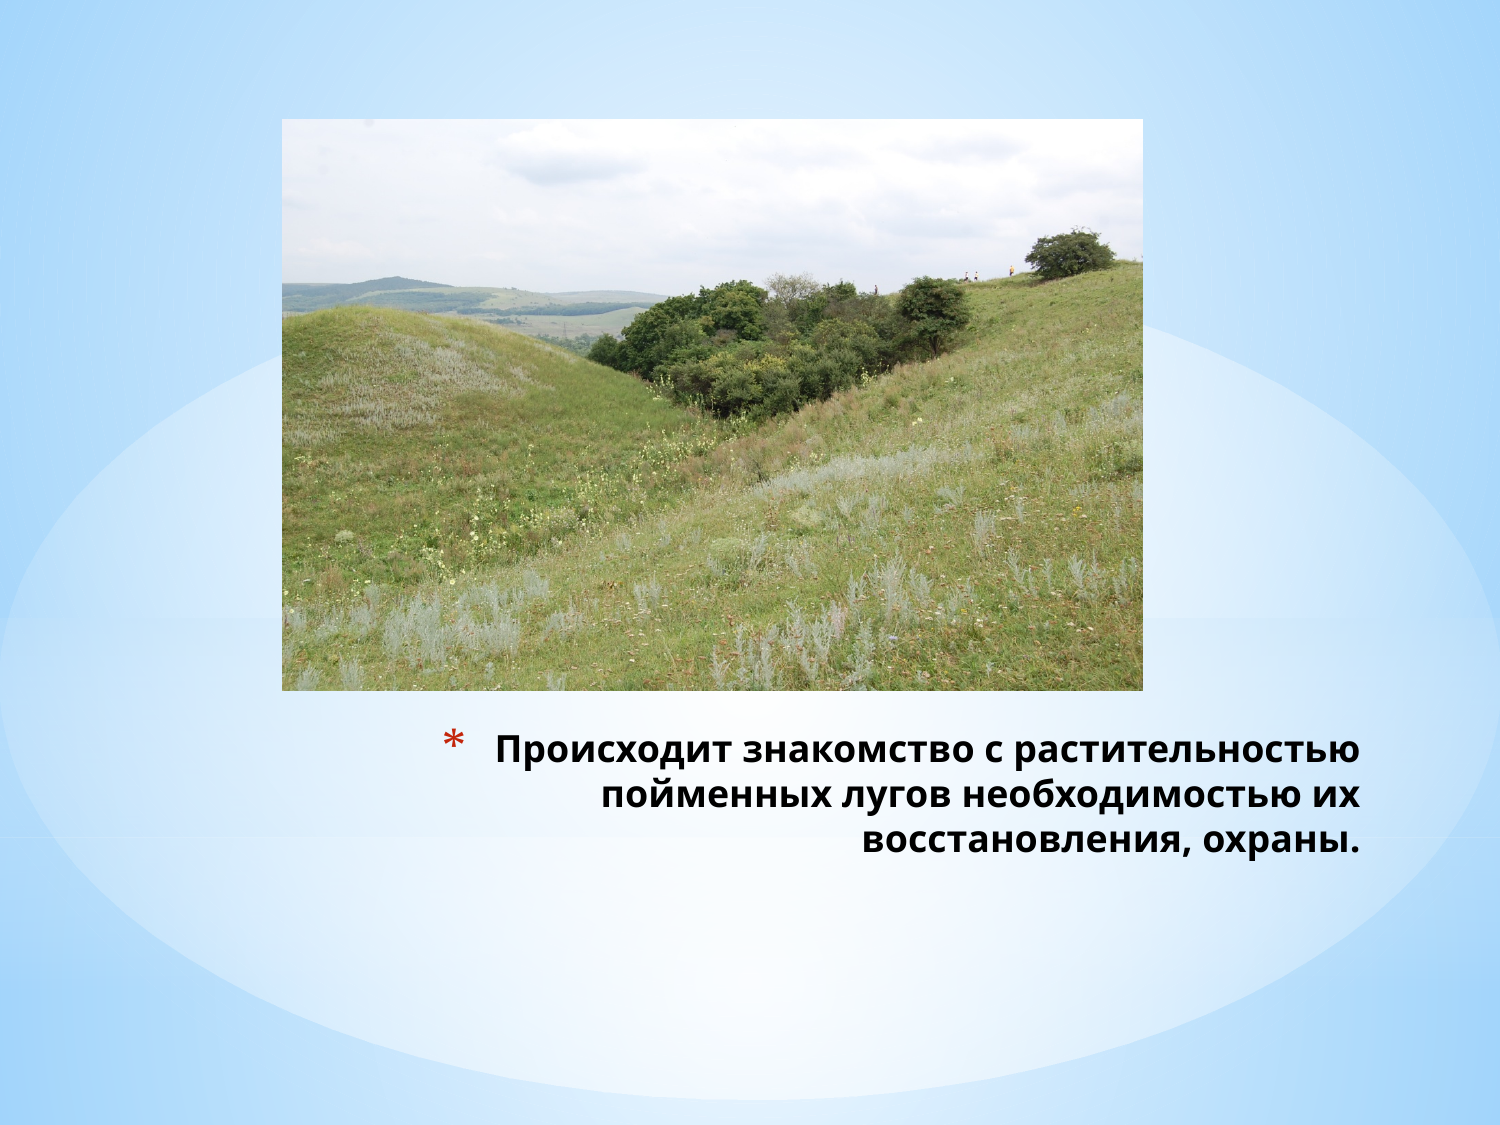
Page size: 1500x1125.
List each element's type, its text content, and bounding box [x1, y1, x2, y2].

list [282, 119, 1143, 691]
title Происходит знакомство с растительностью пойменных лугов необходимостью их восстановления, охраны. [294, 717, 1376, 1059]
